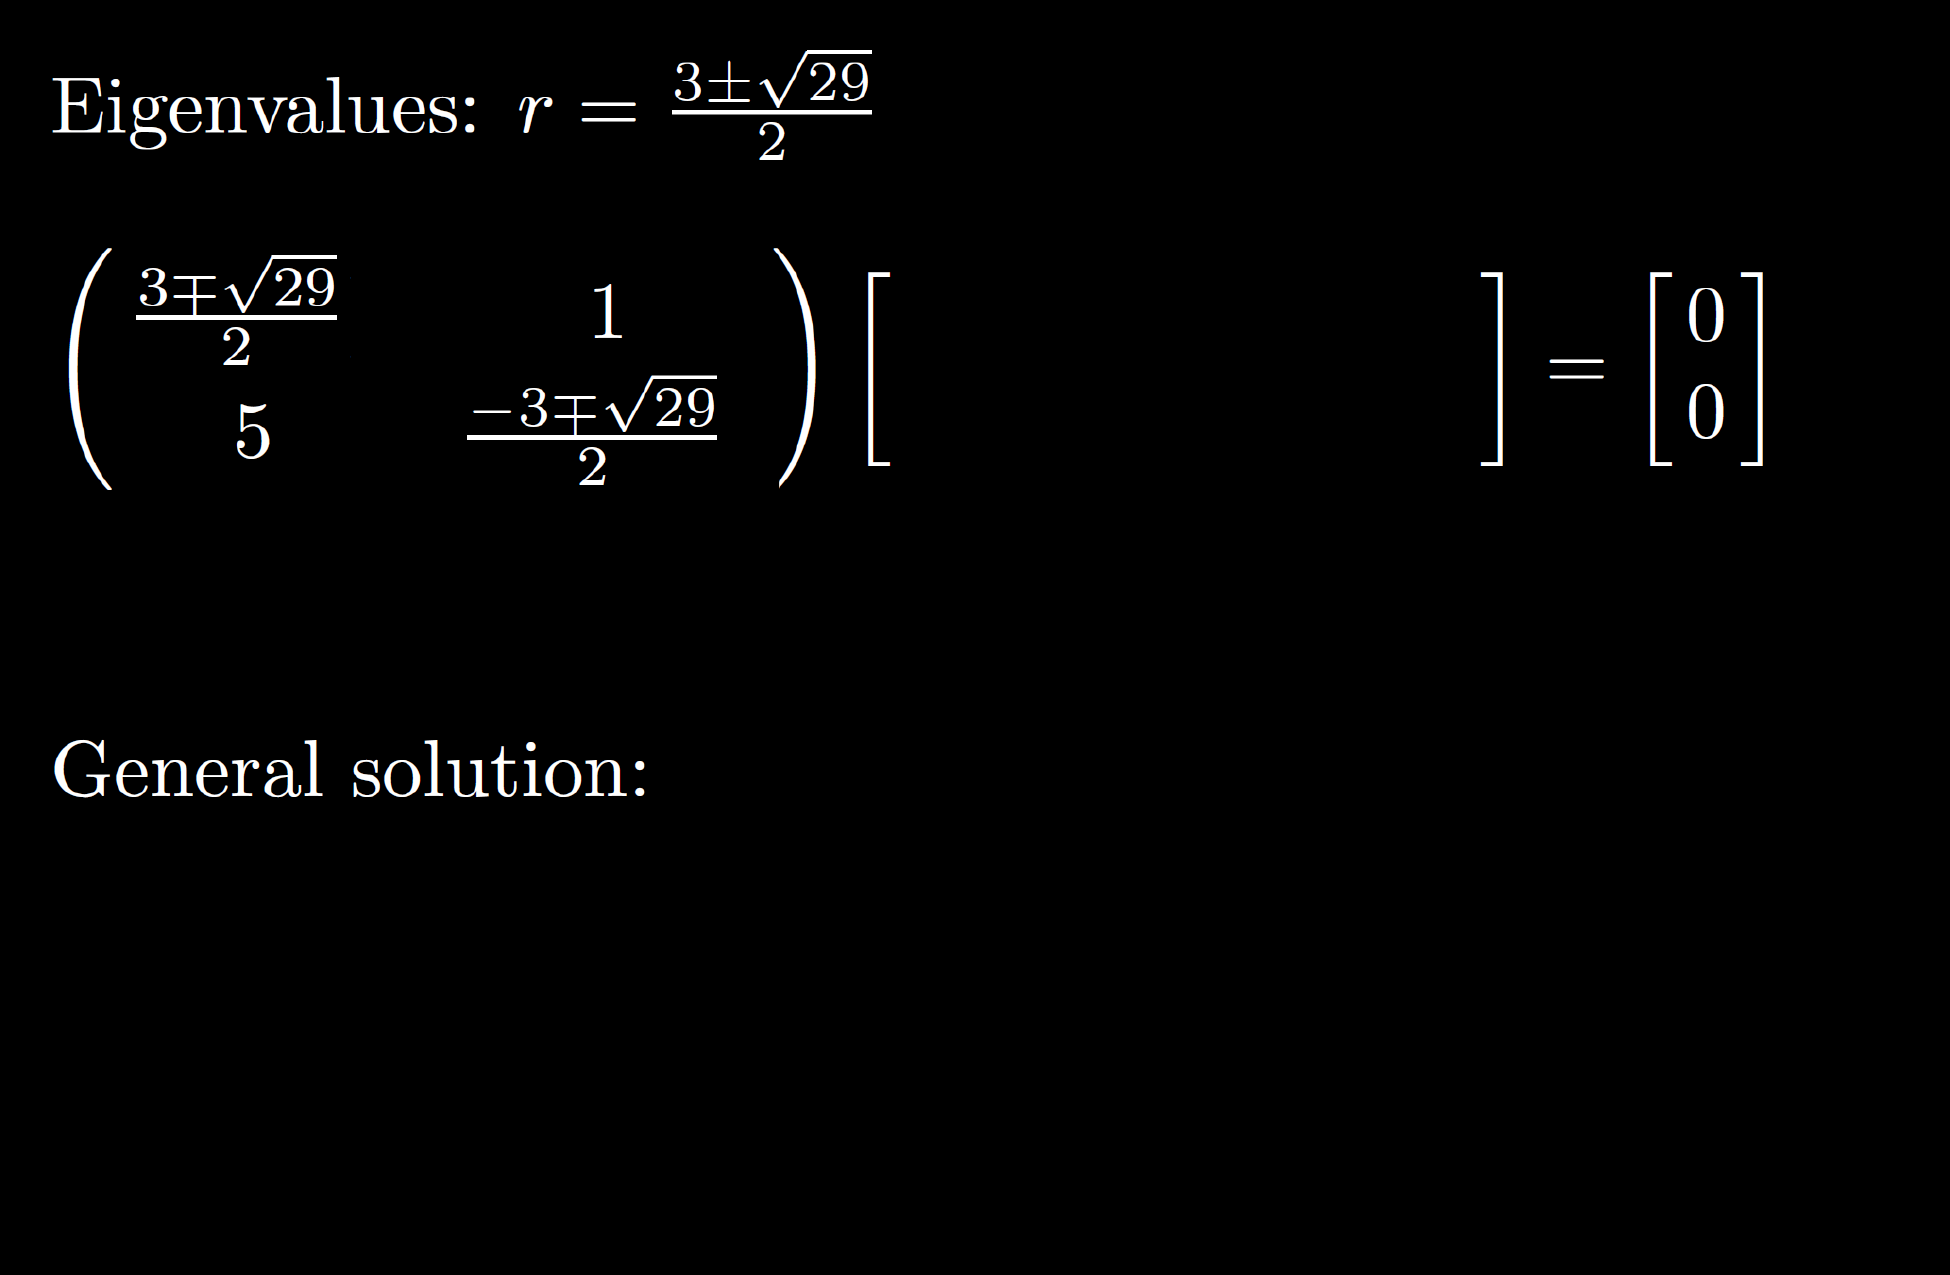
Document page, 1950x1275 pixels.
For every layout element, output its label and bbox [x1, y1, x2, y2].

picture [0, 28, 1950, 931]
